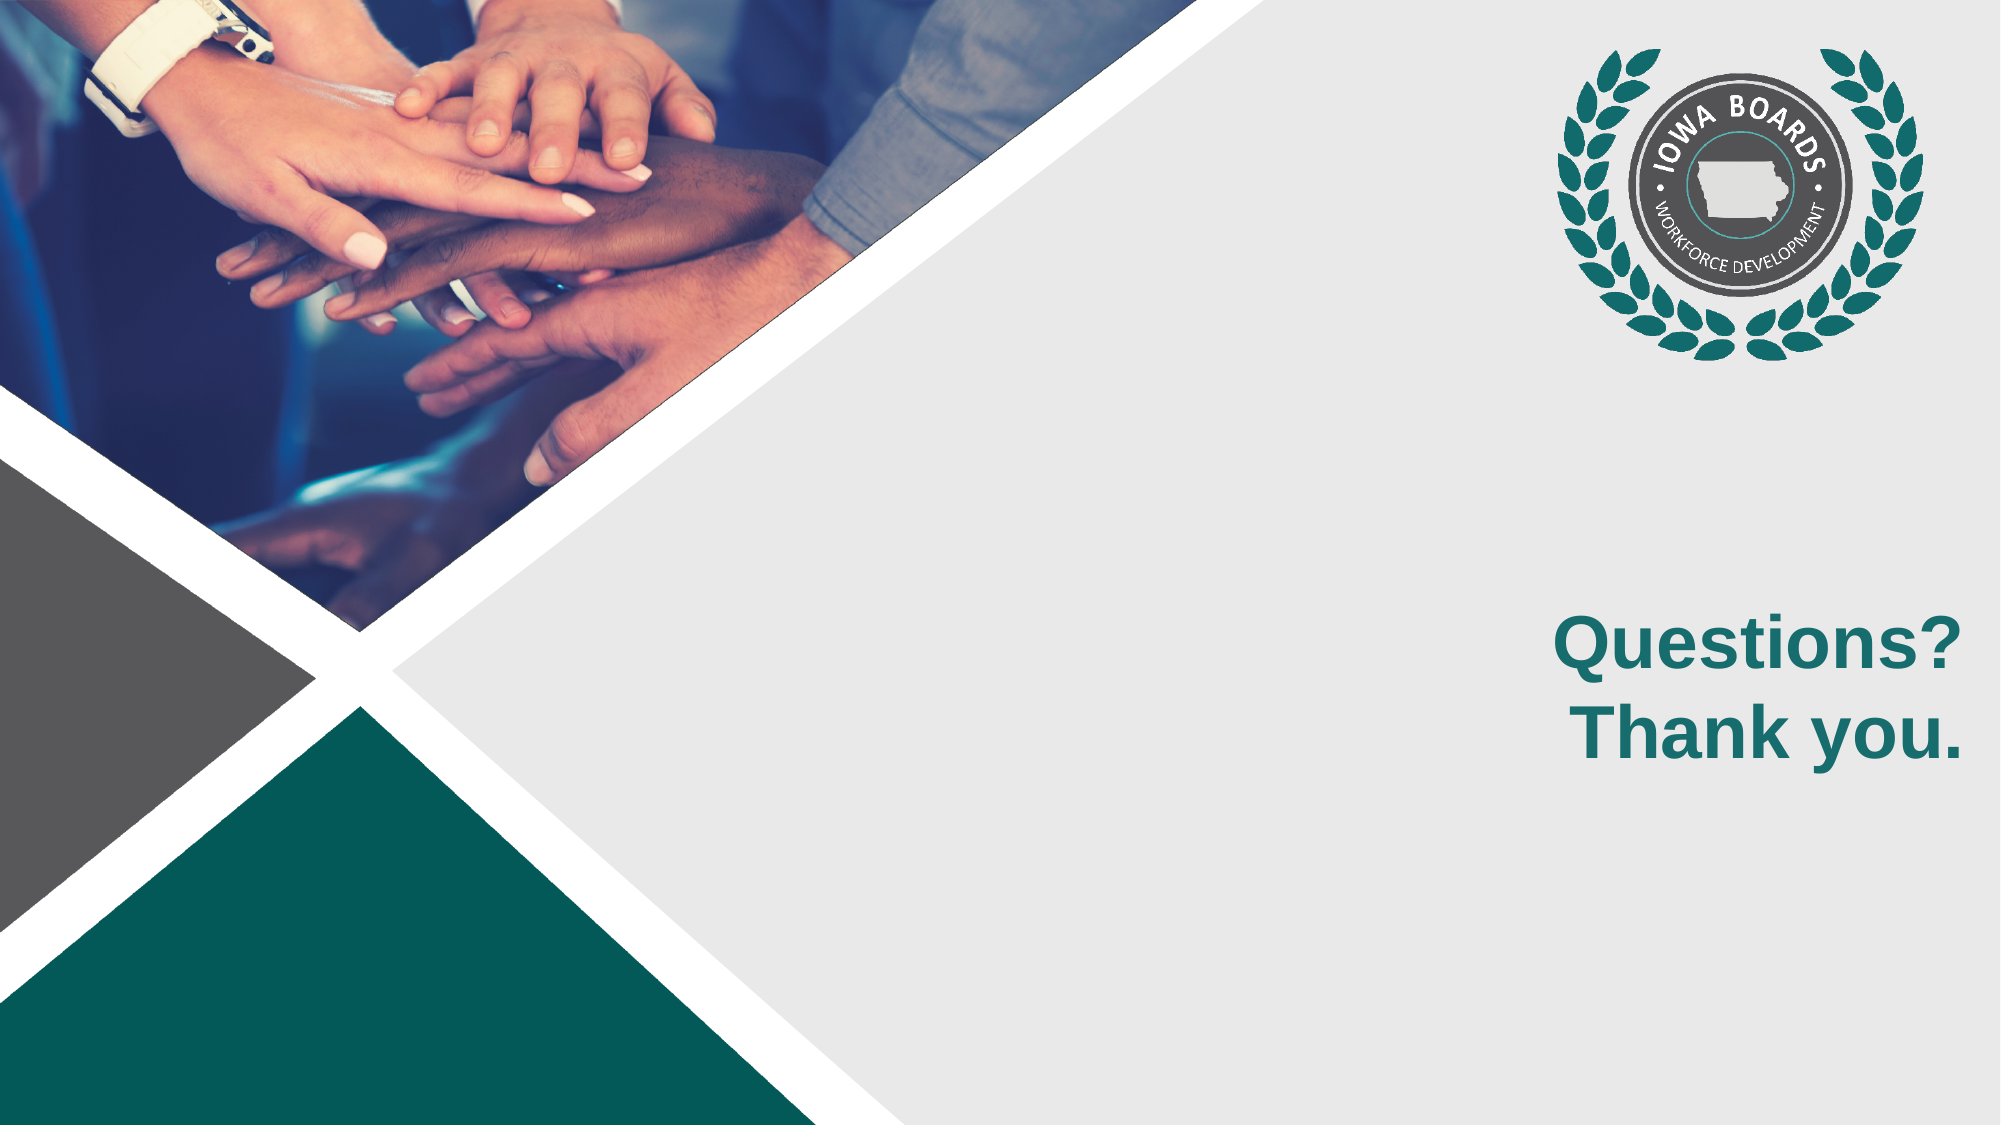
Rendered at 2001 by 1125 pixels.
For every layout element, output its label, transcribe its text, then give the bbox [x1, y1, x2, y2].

picture [0, 0, 1262, 1125]
title Questions? Thank you. [525, 525, 1980, 842]
picture [1555, 43, 1924, 363]
